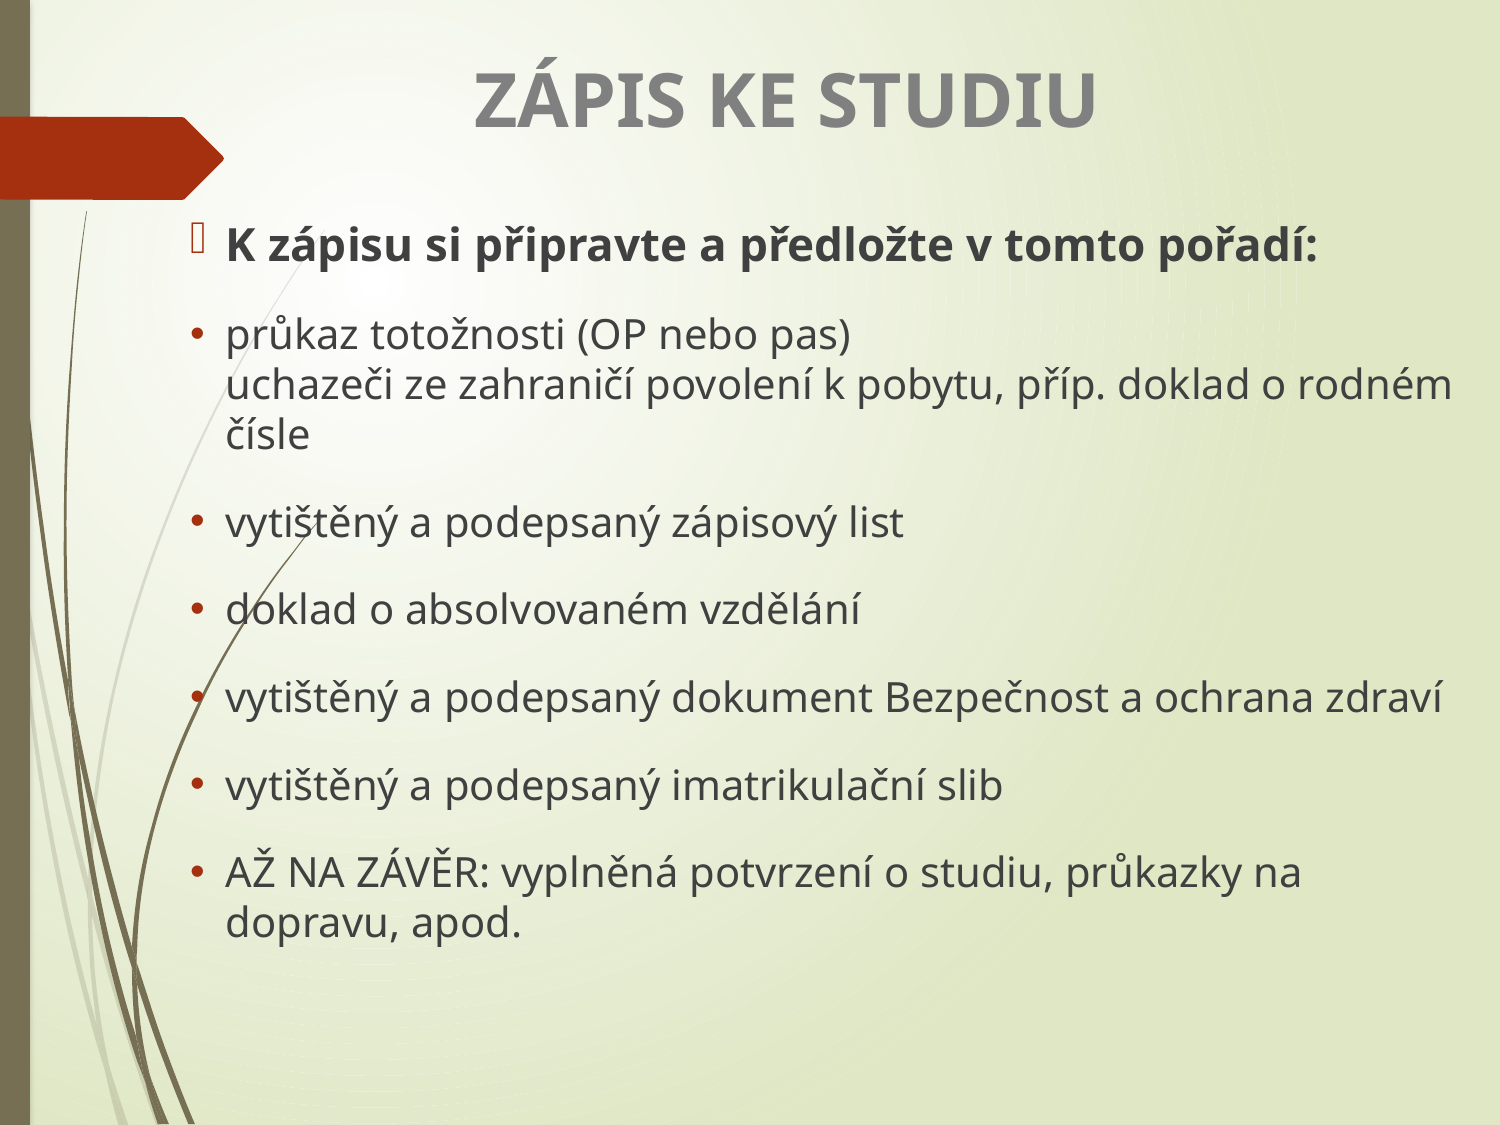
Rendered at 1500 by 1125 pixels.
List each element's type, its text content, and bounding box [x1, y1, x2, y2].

list K zápisu si připravte a předložte v tomto pořadí: průkaz totožnosti (OP nebo pas) uchazeči ze zahraničí povolení k pobytu, příp. doklad o rodném čísle vytištěný a podepsaný zápisový list doklad o absolvovaném vzdělání vytištěný a podepsaný dokument Bezpečnost a ochrana zdraví vytištěný a podepsaný imatrikulační slib AŽ NA ZÁVĚR: vyplněná potvrzení o studiu, průkazky na dopravu, apod. [175, 208, 1495, 1047]
title ZÁPIS KE STUDIU [150, 45, 1425, 161]
